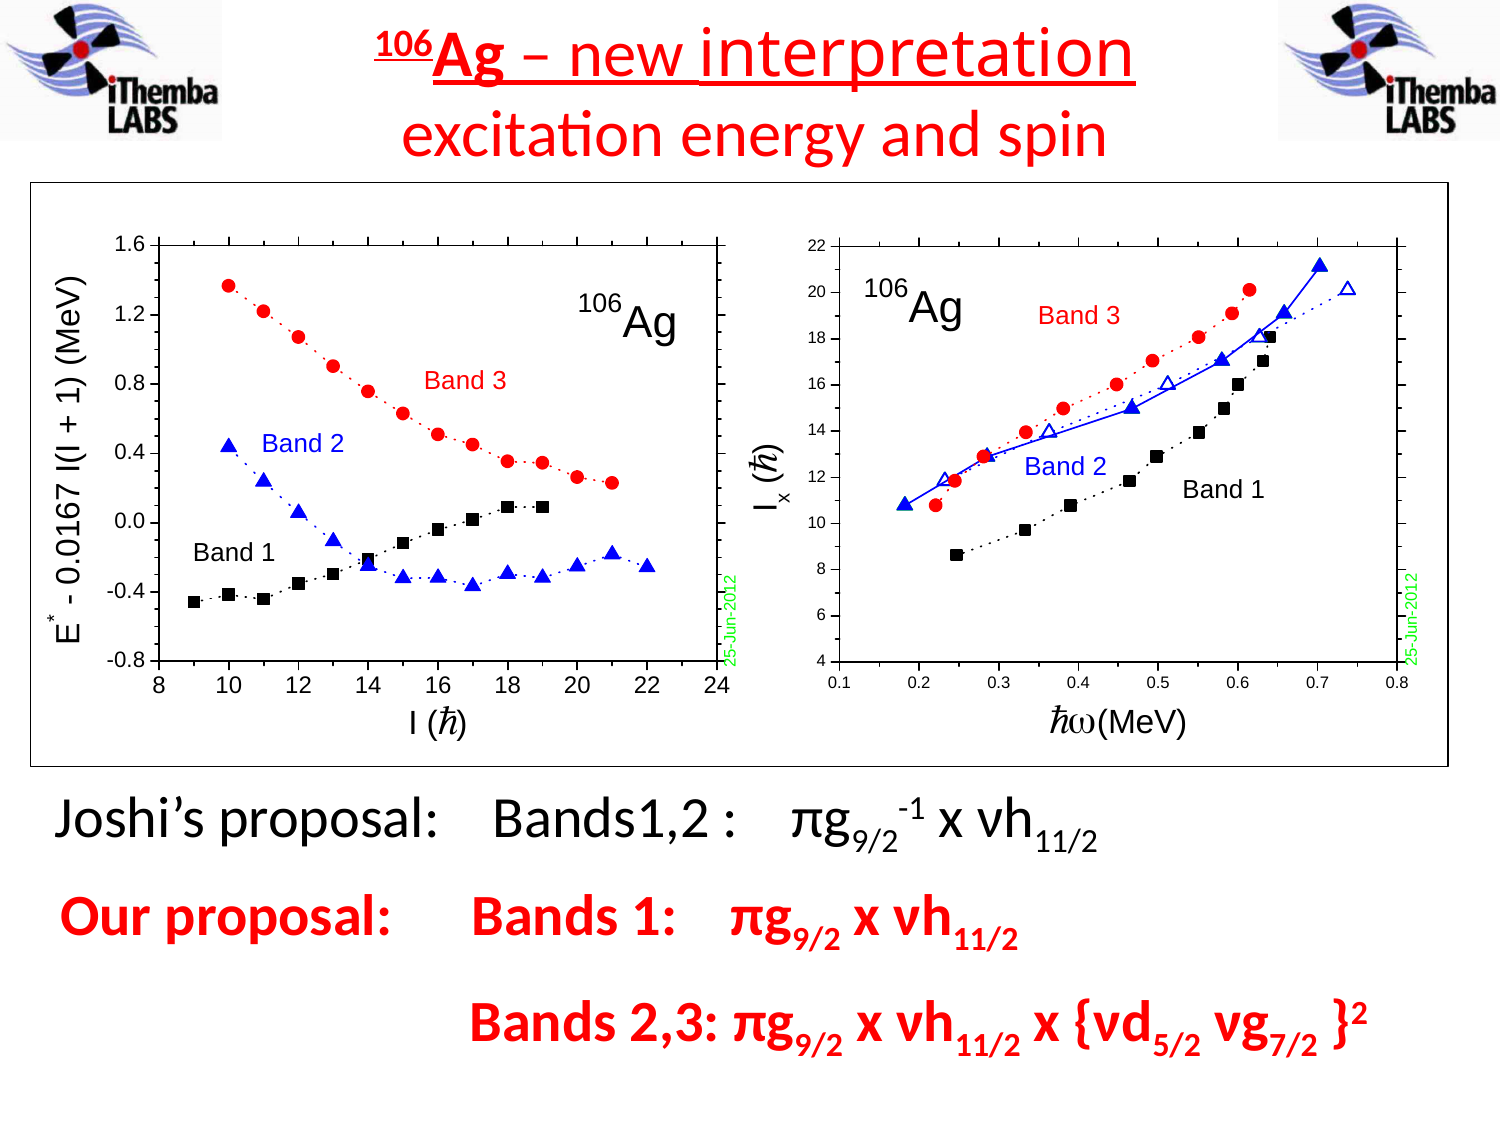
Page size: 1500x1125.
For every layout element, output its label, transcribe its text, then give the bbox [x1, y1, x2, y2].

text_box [0, 0, 1500, 142]
text_box Bands 2,3: πg9/2 x νh11/2 x {νd5/2 νg7/2 }2 [454, 975, 1500, 1071]
text_box Joshi’s proposal: Bands1,2 : πg9/2-1 x νh11/2 [40, 794, 1175, 867]
text_box Our proposal: Bands 1: πg9/2 x νh11/2 [45, 869, 1140, 965]
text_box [0, 157, 1482, 786]
title 106Ag – new interpretation excitation energy and spin [117, 150, 1393, 156]
